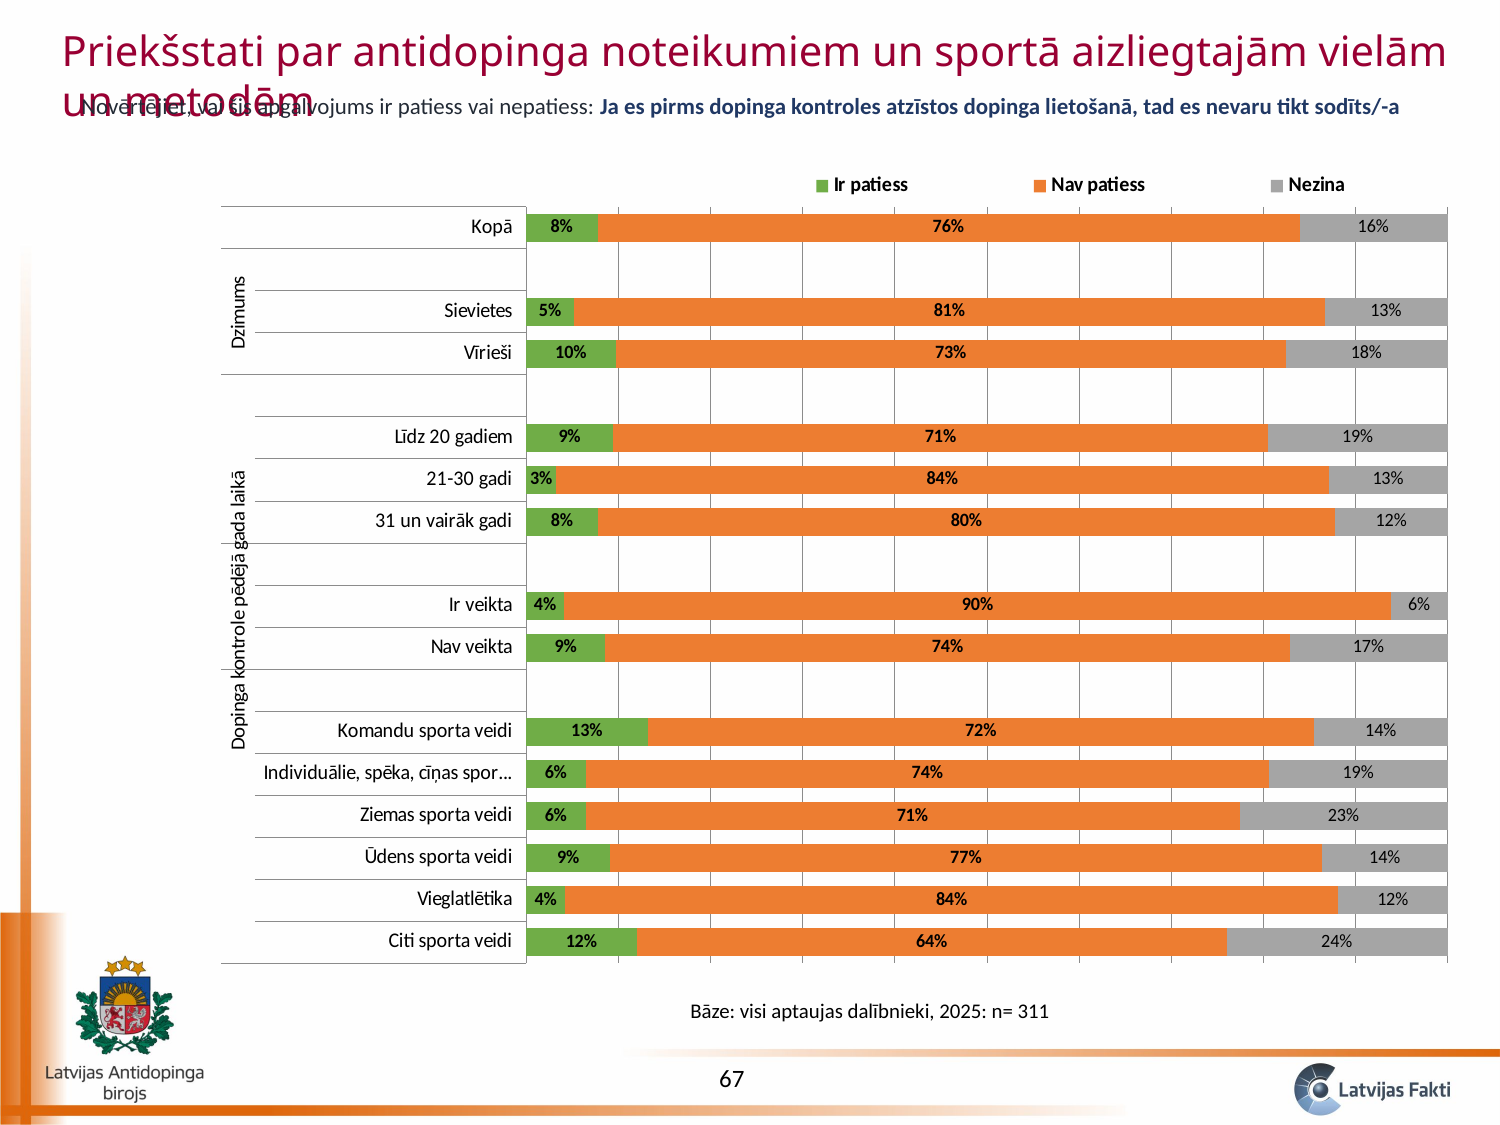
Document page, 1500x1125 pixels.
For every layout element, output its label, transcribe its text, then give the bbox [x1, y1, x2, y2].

text_box 67 [556, 1047, 907, 1108]
chart [220, 167, 1464, 977]
text_box Novērtējiet, vai šis apgalvojums ir patiess vai nepatiess: Ja es pirms dopinga kontroles atzīstos dopinga lietošanā, tad es nevaru tikt sodīts/-a [66, 84, 1487, 158]
picture [0, 0, 1500, 1125]
text_box Bāze: visi aptaujas dalībnieki, 2025: n= 311 [675, 990, 1065, 1030]
text_box Priekšstati par antidopinga noteikumiem un sportā aizliegtajām vielām un metodēm [46, 17, 1487, 91]
